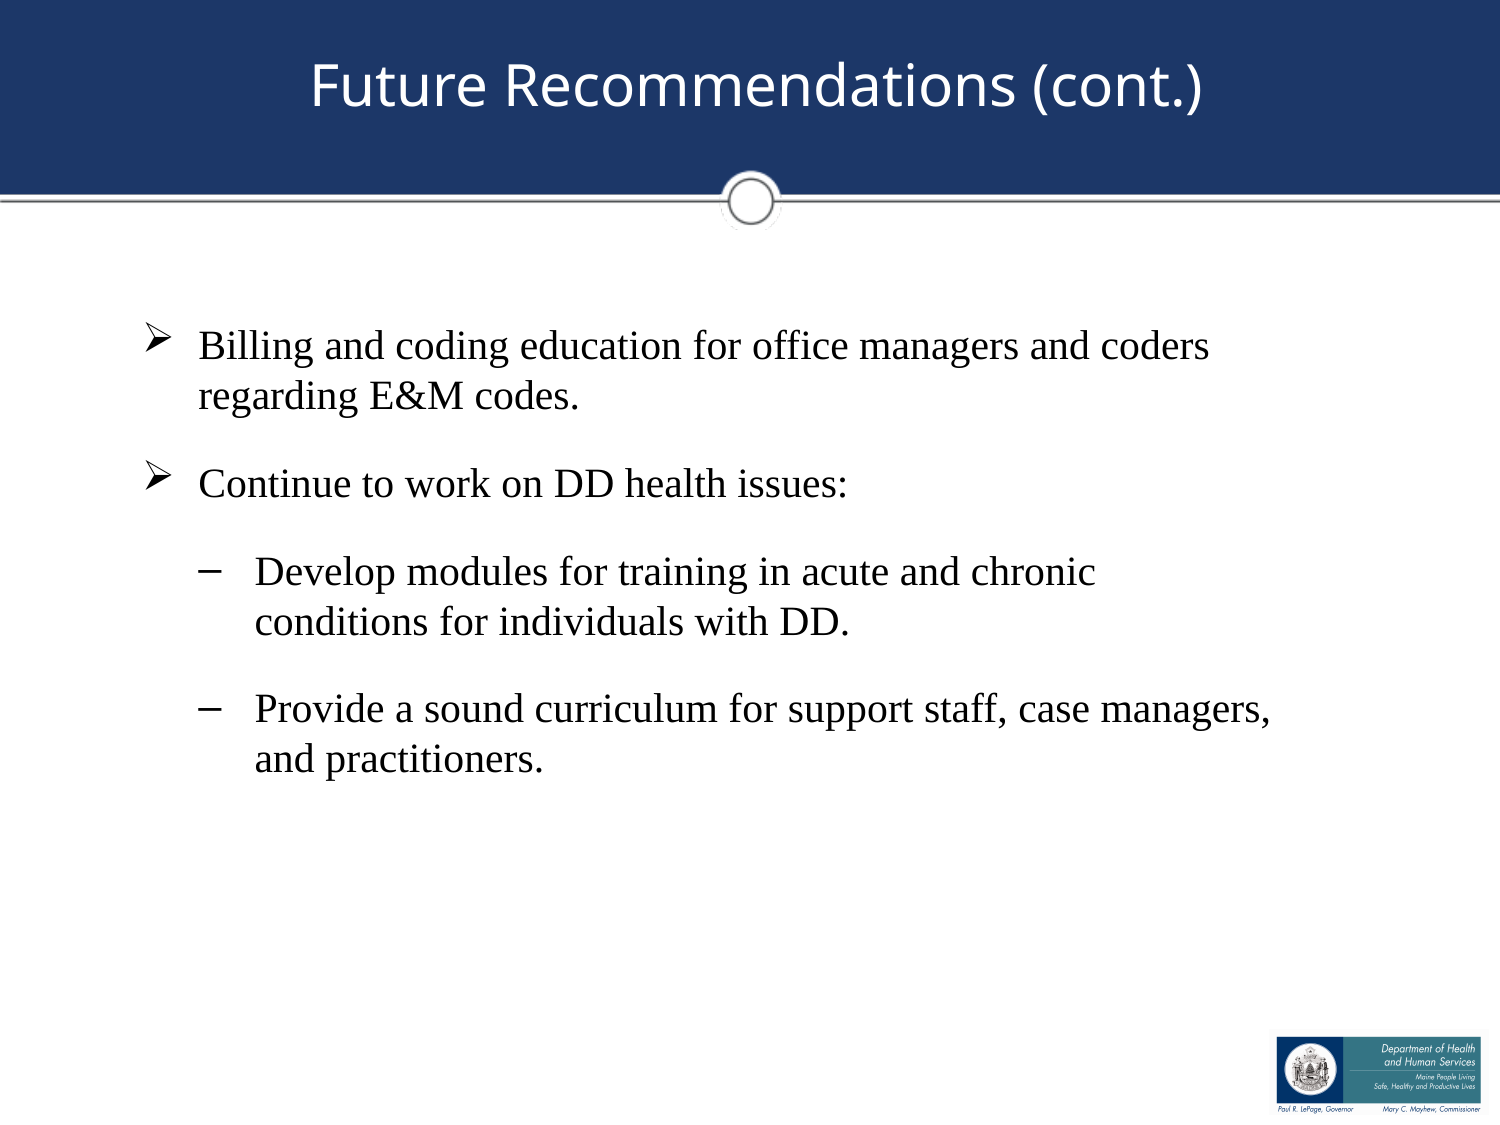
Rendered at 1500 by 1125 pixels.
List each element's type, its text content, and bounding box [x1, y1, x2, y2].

text_box Billing and coding education for office managers and coders regarding E&M codes. Continue to work on DD health issues: Develop modules for training in acute and chronic conditions for individuals with DD. Provide a sound curriculum for support staff, case managers, and practitioners. [127, 310, 1290, 1025]
picture [1269, 1029, 1490, 1116]
picture [0, 0, 1500, 230]
